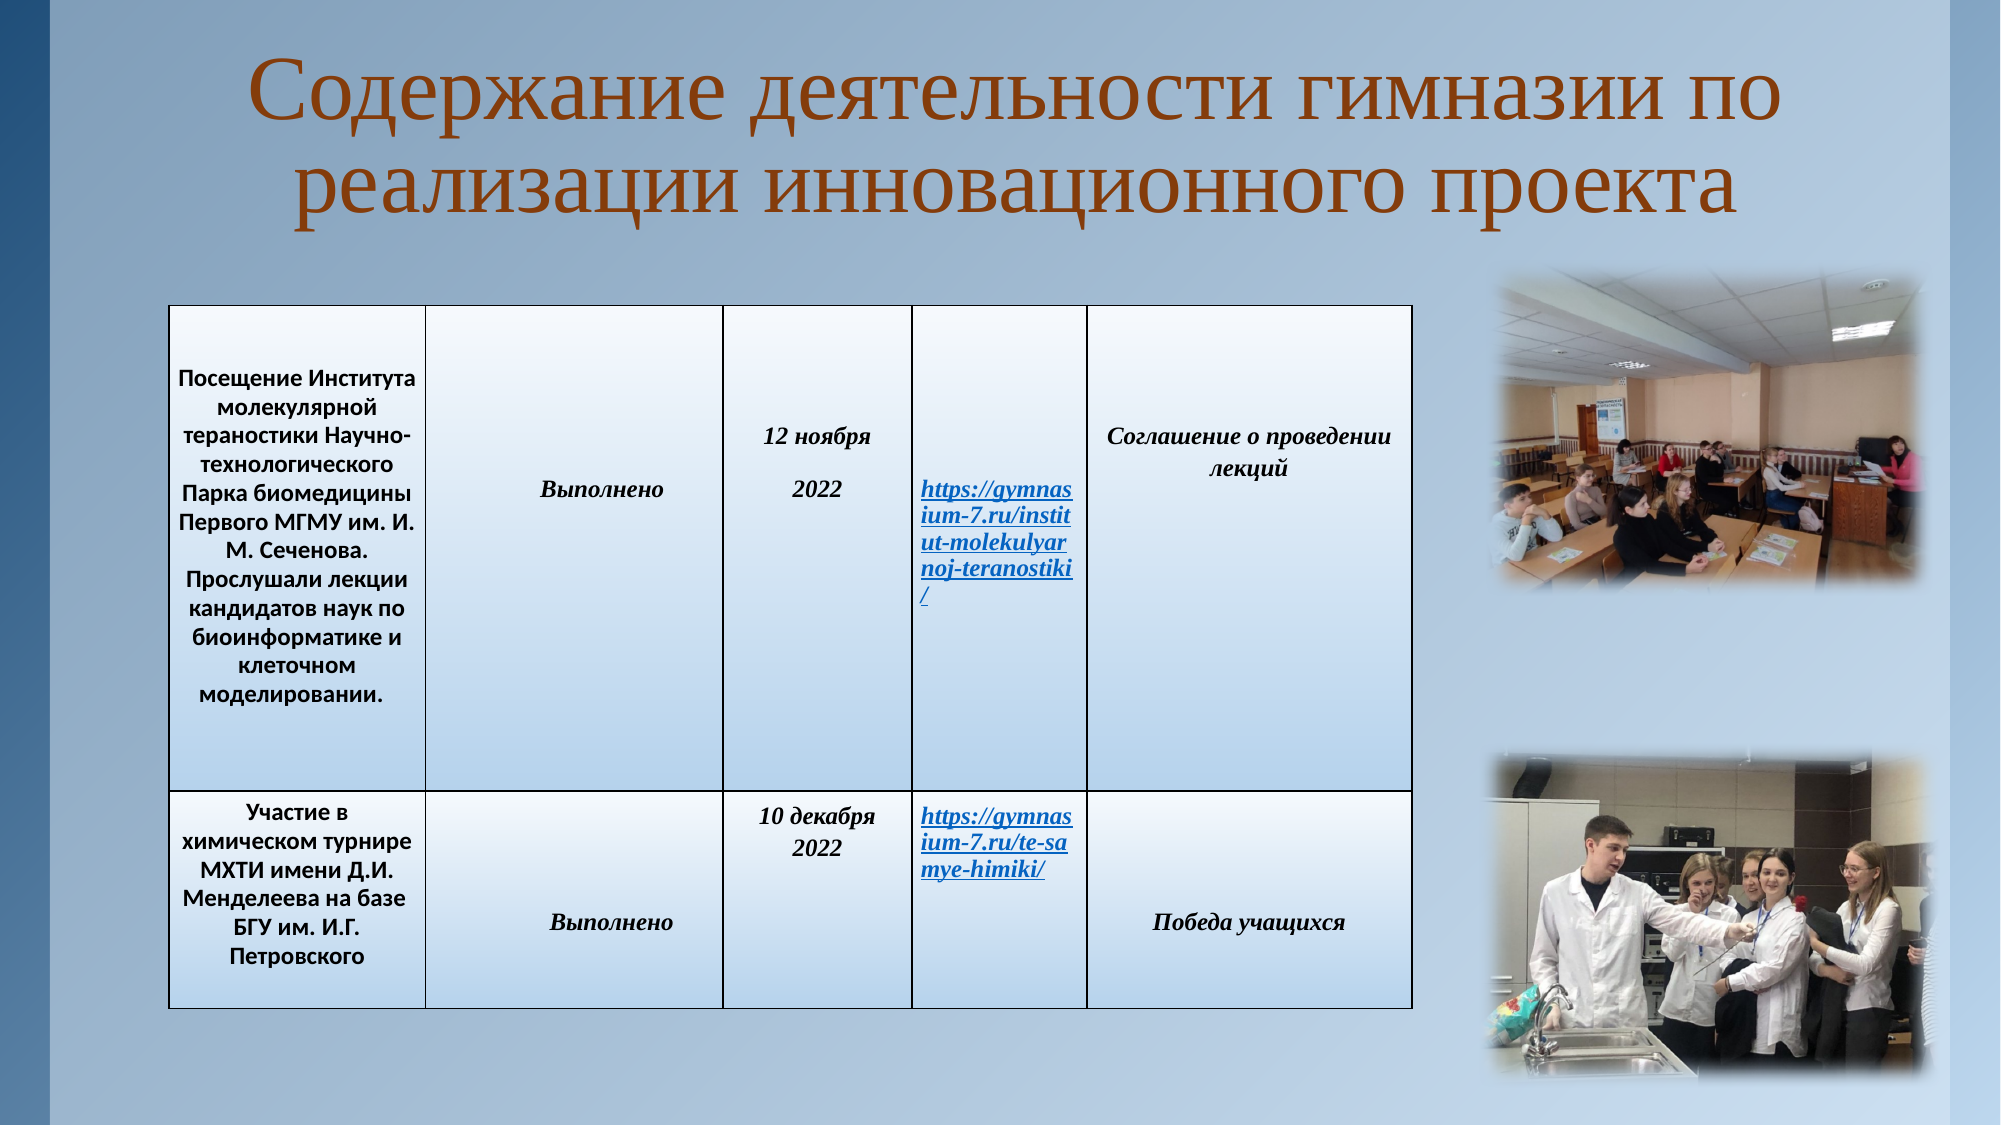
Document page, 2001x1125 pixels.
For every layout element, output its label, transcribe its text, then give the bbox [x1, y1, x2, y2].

table_header https://gymnasium-7.ru/institut-molekulyarnoj-teranostiki/ [913, 306, 1086, 790]
table_cell https://gymnasium-7.ru/te-samye-himiki/ [913, 792, 1086, 1008]
table_header Выполнено [426, 306, 722, 790]
picture [1478, 741, 1942, 1090]
table_header Посещение Института молекулярной тераностики Научно-технологического Парка биомедицины Первого МГМУ им. И. М. Сеченова. Прослушали лекции кандидатов наук по биоинформатике и клеточном моделировании. [170, 306, 425, 790]
table_header Соглашение о проведении лекций [1088, 306, 1411, 790]
picture [1485, 259, 1934, 597]
title Содержание деятельности гимназии по реализации инновационного проекта [183, 12, 1850, 242]
table_cell 10 декабря 2022 [724, 792, 911, 1008]
table_cell Участие в химическом турнире МХТИ имени Д.И. Менделеева на базе БГУ им. И.Г. Петровского [170, 792, 425, 1008]
table_header 12 ноября 2022 [724, 306, 911, 790]
table_cell Выполнено [426, 792, 722, 1008]
table_cell Победа учащихся [1088, 792, 1411, 1008]
